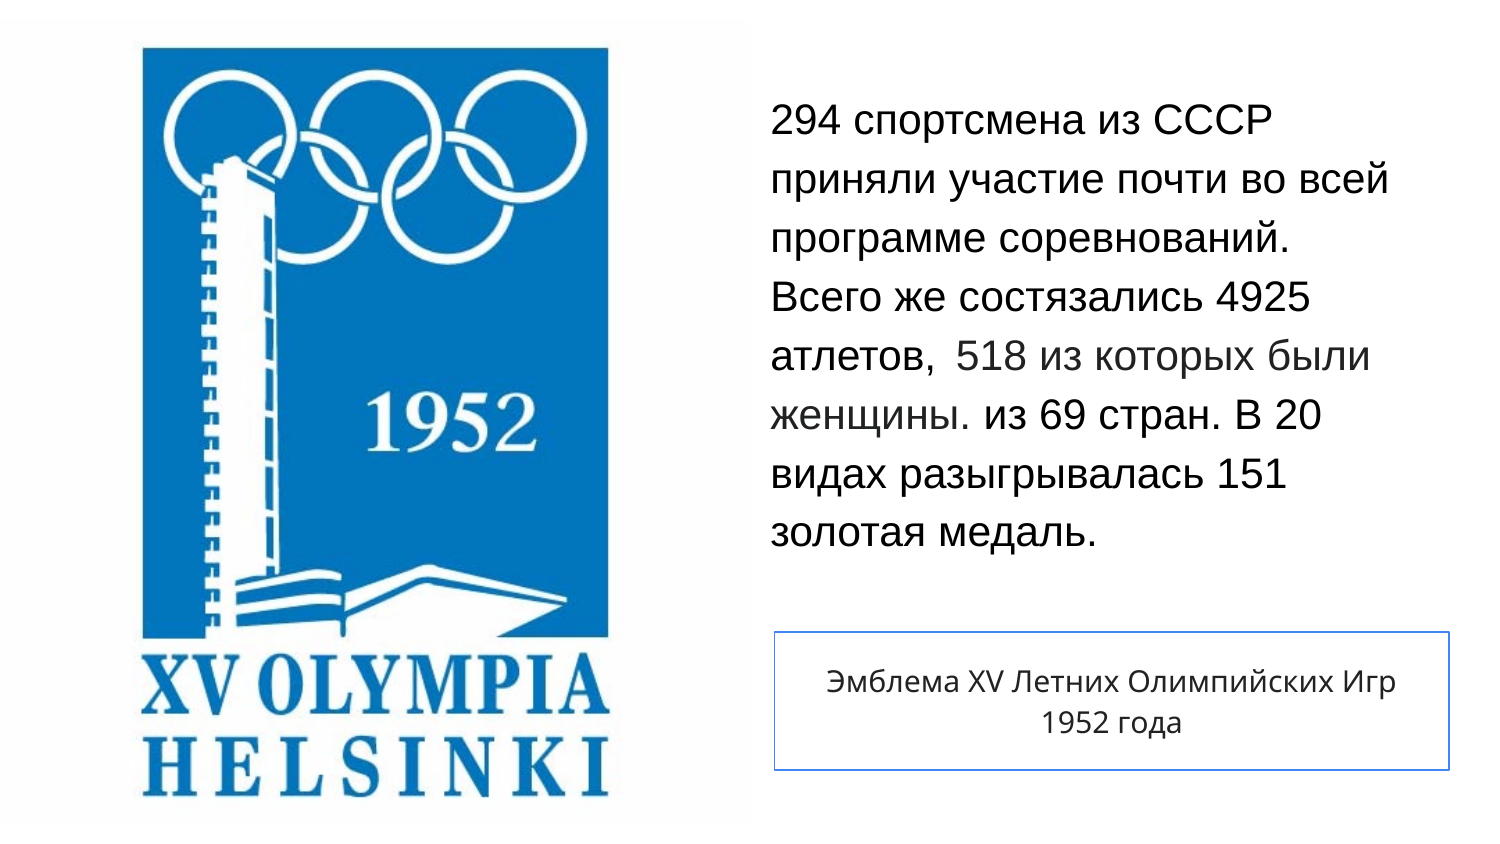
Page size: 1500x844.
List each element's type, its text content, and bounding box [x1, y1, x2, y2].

picture [0, 19, 750, 825]
text_box 294 спортсмена из СССР приняли участие почти во всей программе соревнований. Всего же состязались 4925 атлетов, 518 из которых были женщины. из 69 стран. В 20 видах разыгрывалась 151 золотая медаль. [754, 69, 1449, 571]
title Эмблема XV Летних Олимпийских Игр 1952 года [774, 631, 1449, 770]
